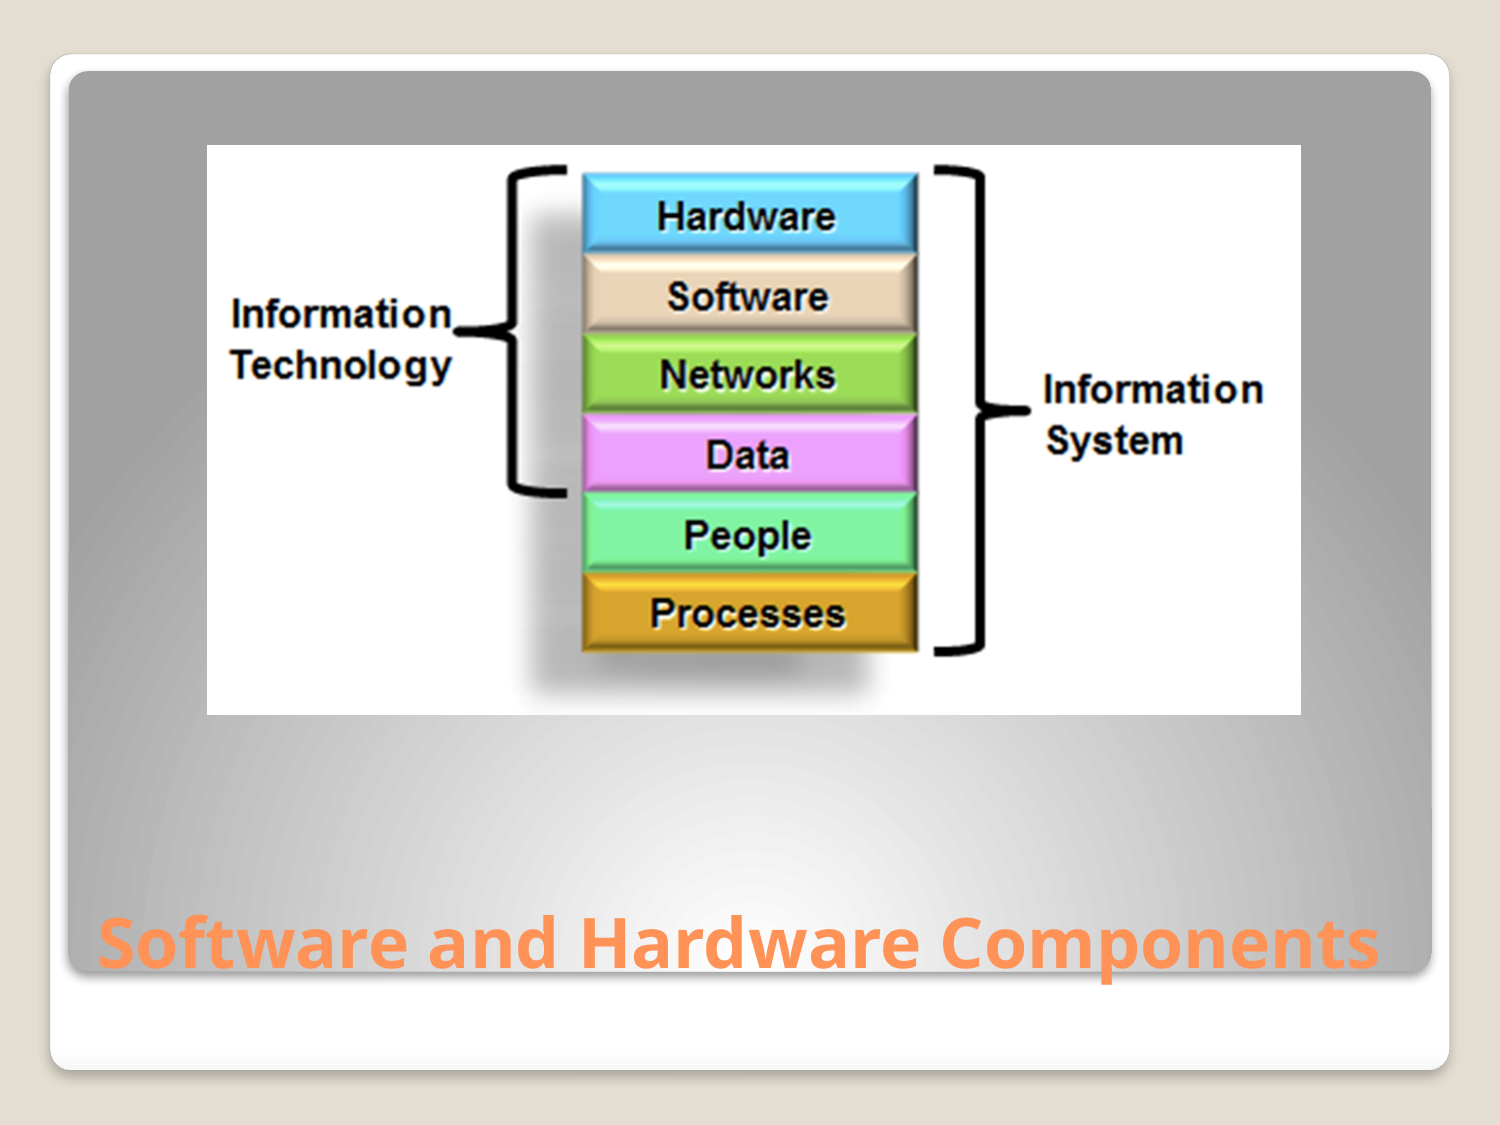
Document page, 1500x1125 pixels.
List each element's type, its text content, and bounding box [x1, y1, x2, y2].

title Software and Hardware Components [82, 817, 1425, 990]
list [206, 145, 1301, 716]
